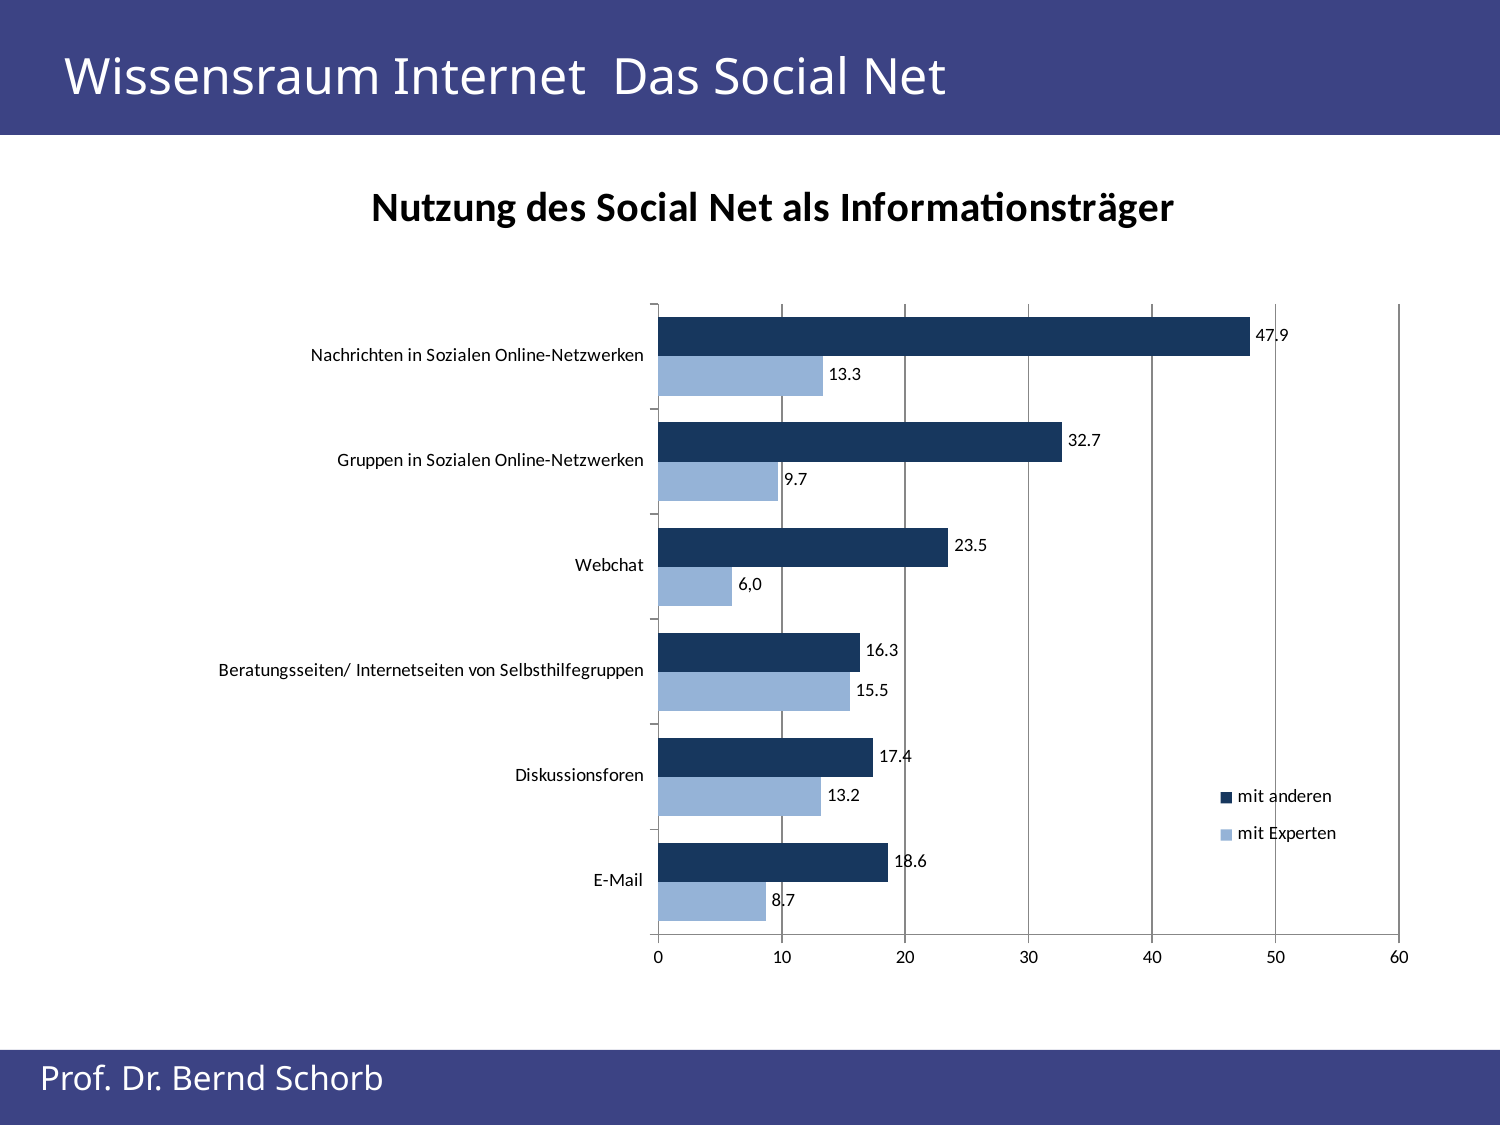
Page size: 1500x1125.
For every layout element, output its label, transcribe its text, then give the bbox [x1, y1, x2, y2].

text_box [0, 1049, 1500, 1125]
text_box Prof. Dr. Bernd Schorb [24, 1049, 1475, 1105]
text_box [0, 0, 1500, 135]
text_box Wissensraum Internet Das Social Net [50, 37, 1152, 113]
chart [88, 152, 1459, 1032]
